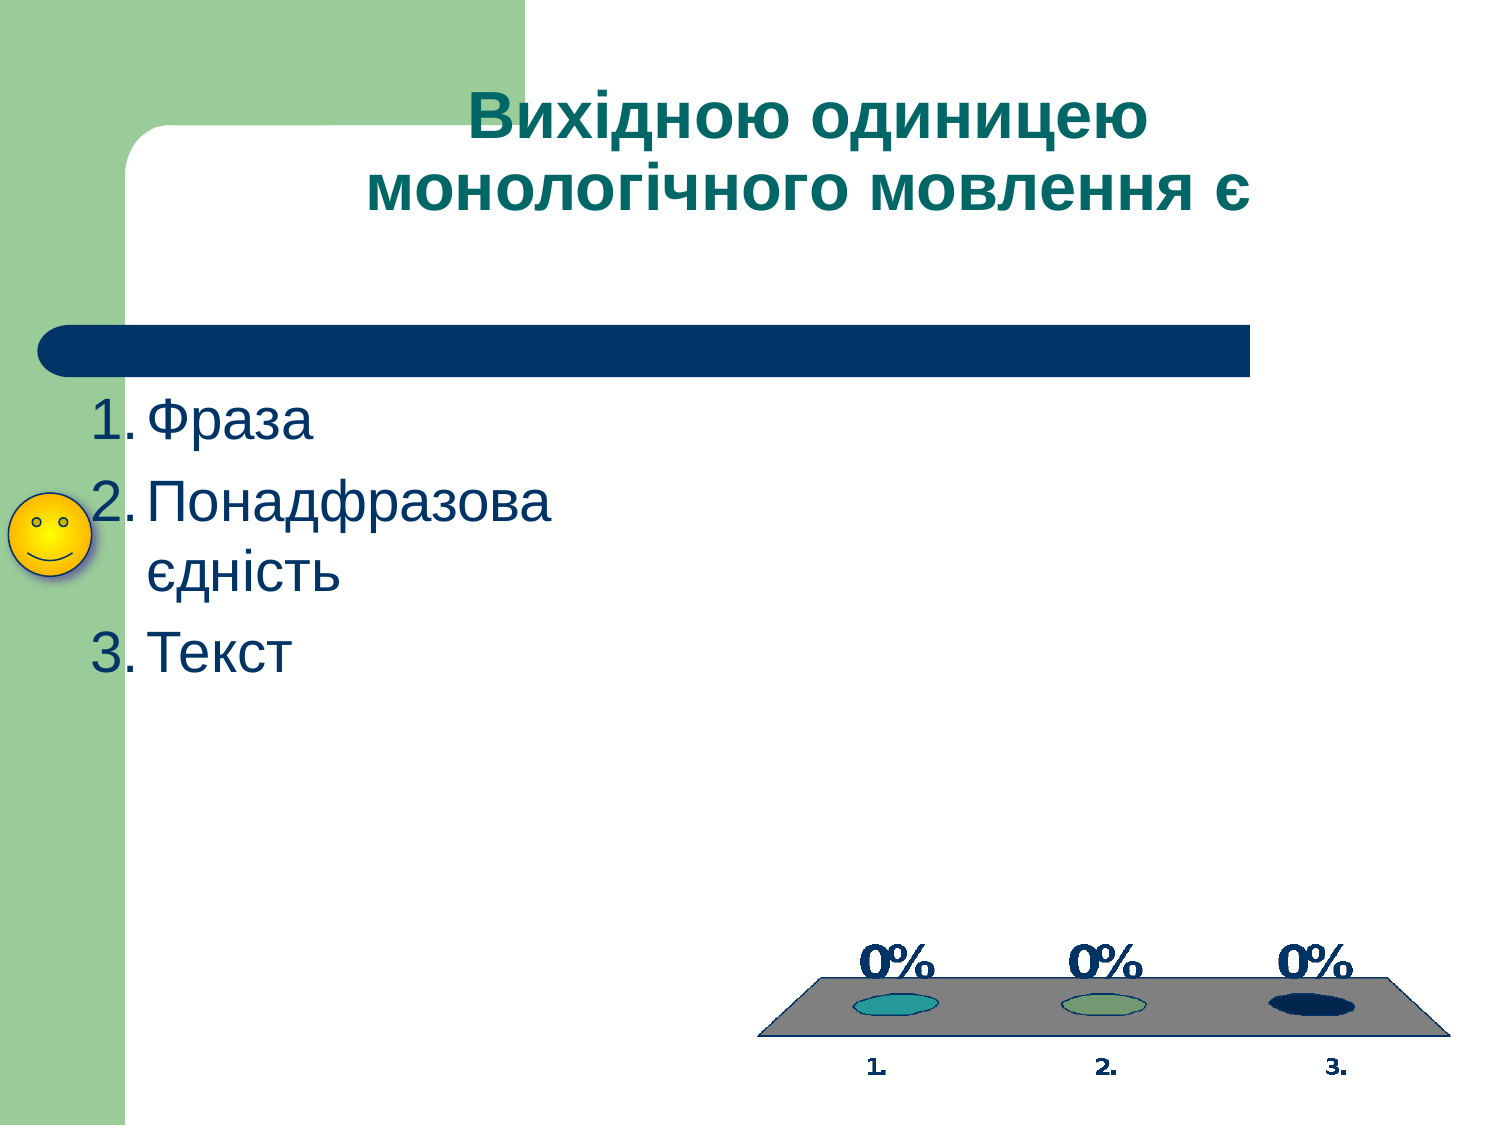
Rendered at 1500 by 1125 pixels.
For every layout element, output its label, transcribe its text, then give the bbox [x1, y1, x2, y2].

text_box [8, 492, 75, 577]
list Фраза Понадфразова єдність Текст [75, 373, 734, 1024]
title Вихідною одиницею монологічного мовлення є [242, 45, 1375, 233]
picture [739, 337, 1490, 1115]
